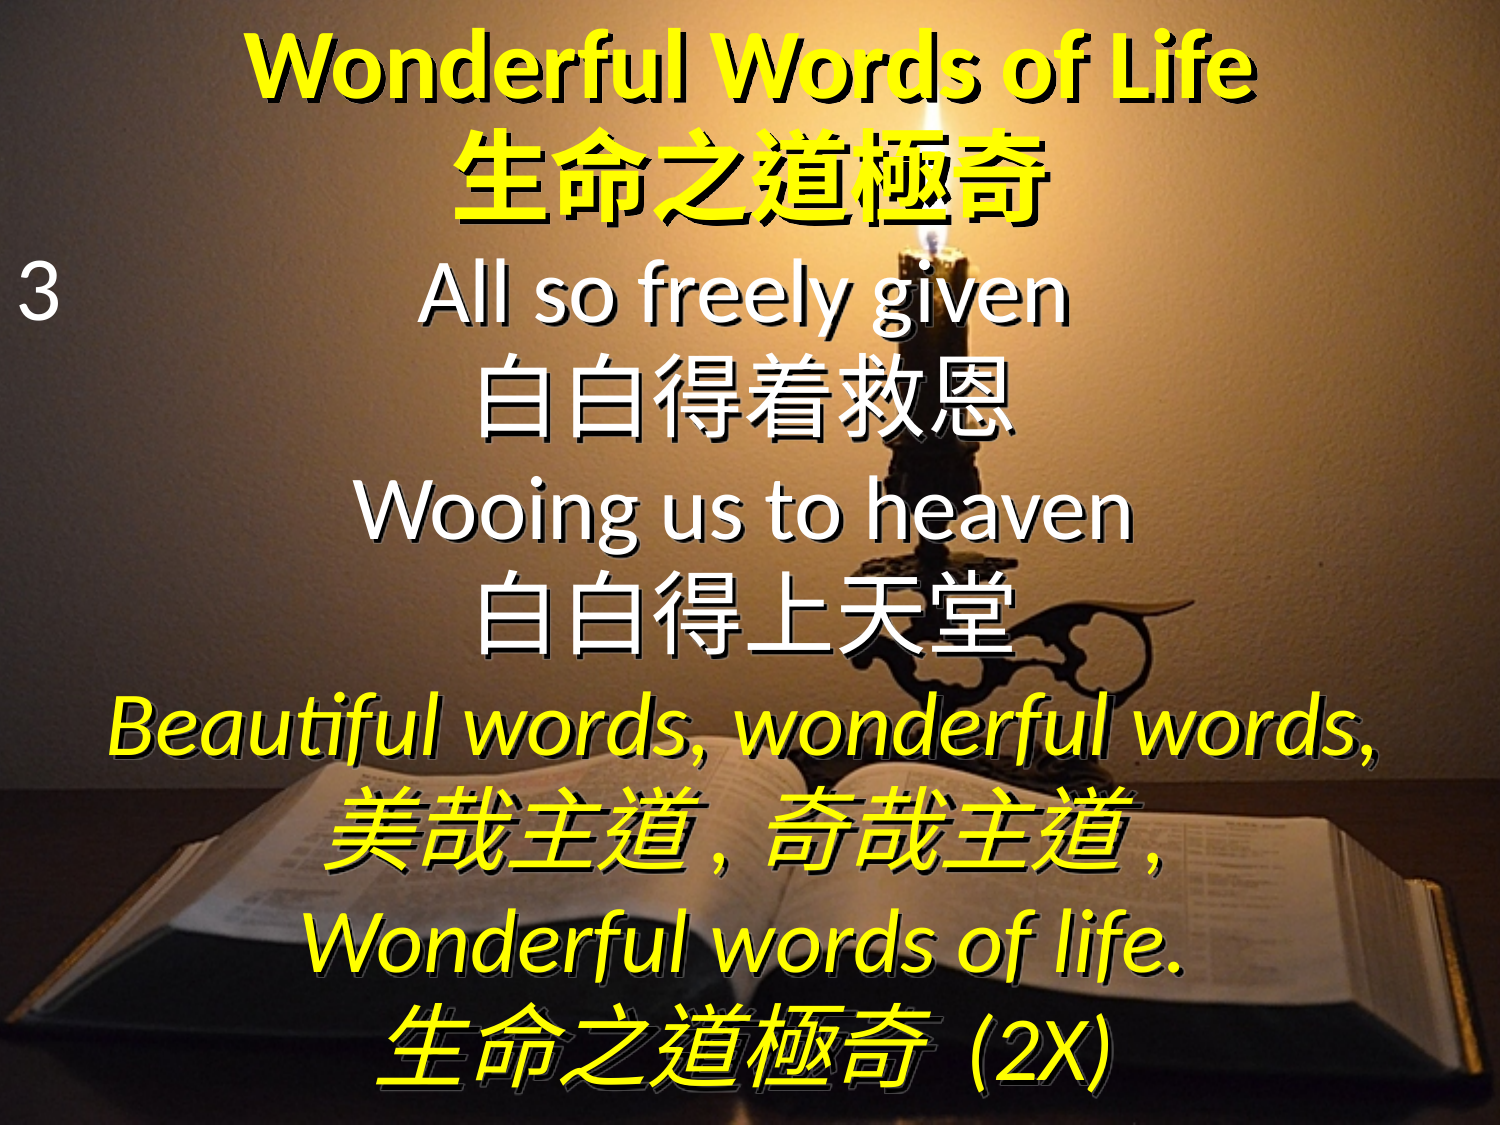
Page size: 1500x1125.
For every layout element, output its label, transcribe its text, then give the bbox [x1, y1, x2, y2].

picture [0, 0, 1500, 1125]
title Wonderful Words of Life 生命之道極奇 [75, 12, 1425, 224]
text_box 3 [0, 221, 77, 347]
list All so freely given 白白得着救恩 Wooing us to heaven 白白得上天堂 Beautiful words, wonderful words, 美哉主道,奇哉主道, Wonderful words of life. 生命之道極奇 (2X) [0, 224, 1488, 1125]
